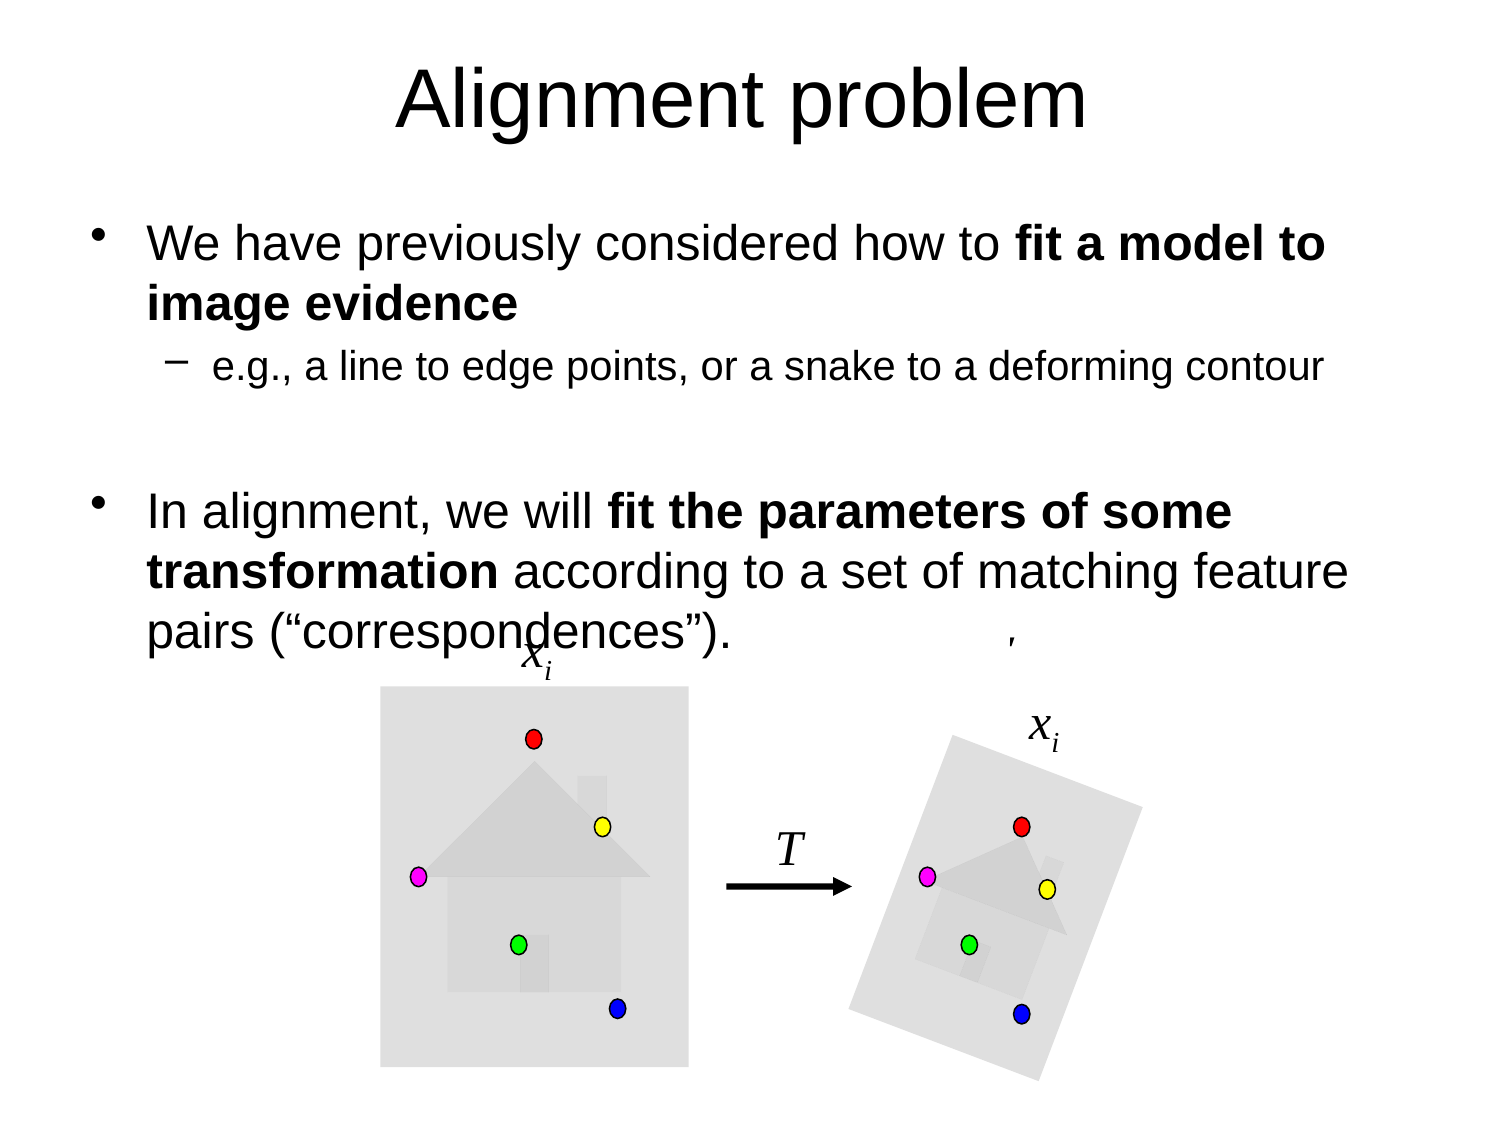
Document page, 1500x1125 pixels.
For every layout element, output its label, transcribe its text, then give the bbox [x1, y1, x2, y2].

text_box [380, 686, 1098, 1068]
text_box xi [507, 610, 567, 684]
text_box ' [989, 617, 1031, 678]
title Alignment problem [66, 0, 1418, 188]
list We have previously considered how to fit a model to image evidence e.g., a line to edge points, or a snake to a deforming contour In alignment, we will fit the parameters of some transformation according to a set of matching feature pairs (“correspondences”). [74, 202, 1426, 684]
